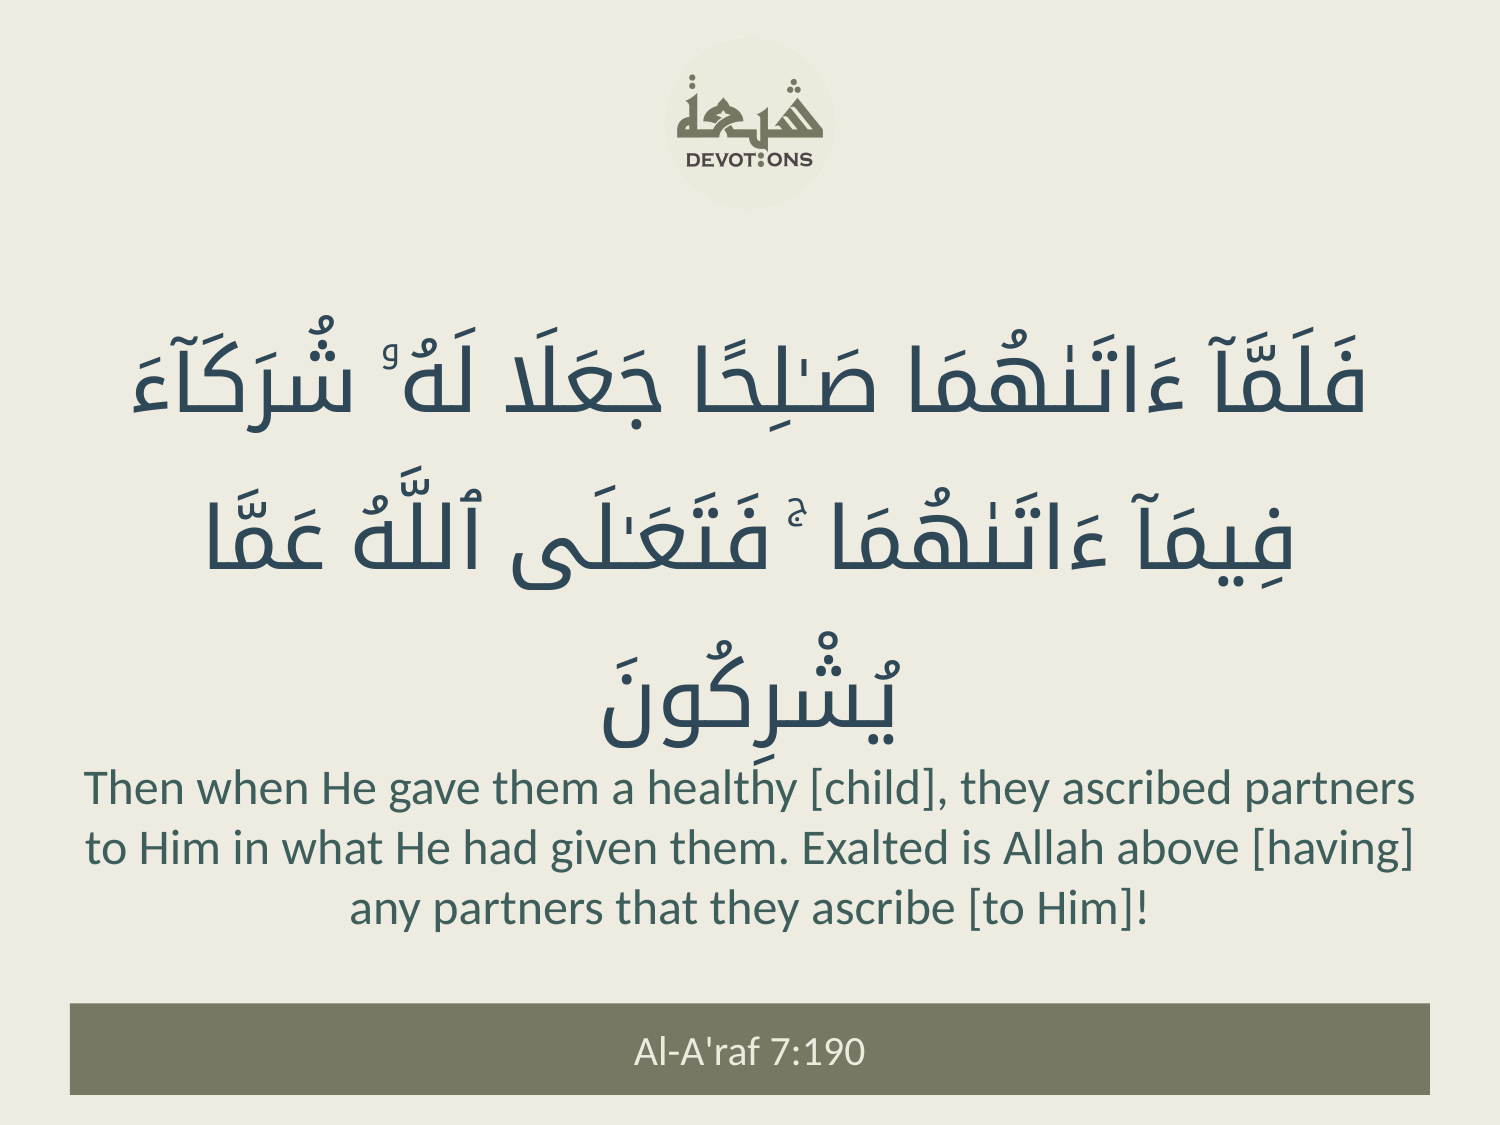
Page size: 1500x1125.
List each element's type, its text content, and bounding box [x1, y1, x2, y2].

list Al-A'raf 7:190 [69, 1003, 1430, 1095]
list فَلَمَّآ ءَاتَىٰهُمَا صَـٰلِحًا جَعَلَا لَهُۥ شُرَكَآءَ فِيمَآ ءَاتَىٰهُمَا ۚ فَتَعَـٰلَى ٱللَّهُ عَمَّا يُشْرِكُونَ Then when He gave them a healthy [child], they ascribed partners to Him in what He had given them. Exalted is Allah above [having] any partners that they ascribe [to Him]! [69, 203, 1430, 1003]
picture [656, 29, 844, 203]
